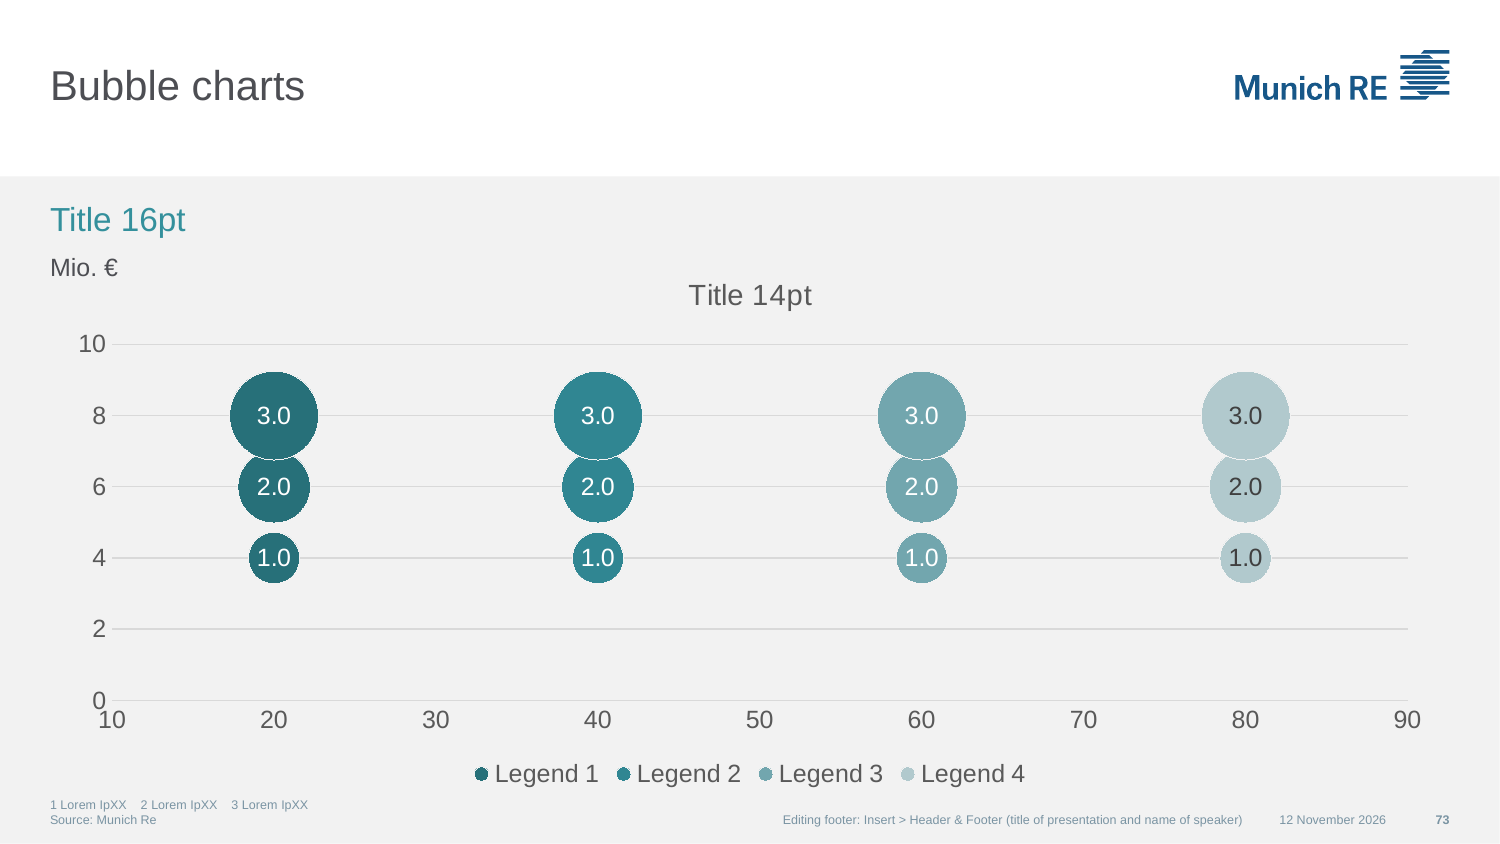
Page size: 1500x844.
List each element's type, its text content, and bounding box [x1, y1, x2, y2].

text_box 1 Lorem IpXX 2 Lorem IpXX 3 Lorem IpXX Source: Munich Re [49, 803, 641, 828]
title Bubble charts [50, 59, 1173, 151]
slide_number 73 [1385, 803, 1450, 837]
chart [50, 251, 1450, 794]
footer Editing footer: Insert > Header & Footer (title of presentation and name of speaker) [652, 803, 1243, 837]
list Title 16pt [50, 197, 1450, 251]
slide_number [1249, 803, 1385, 837]
